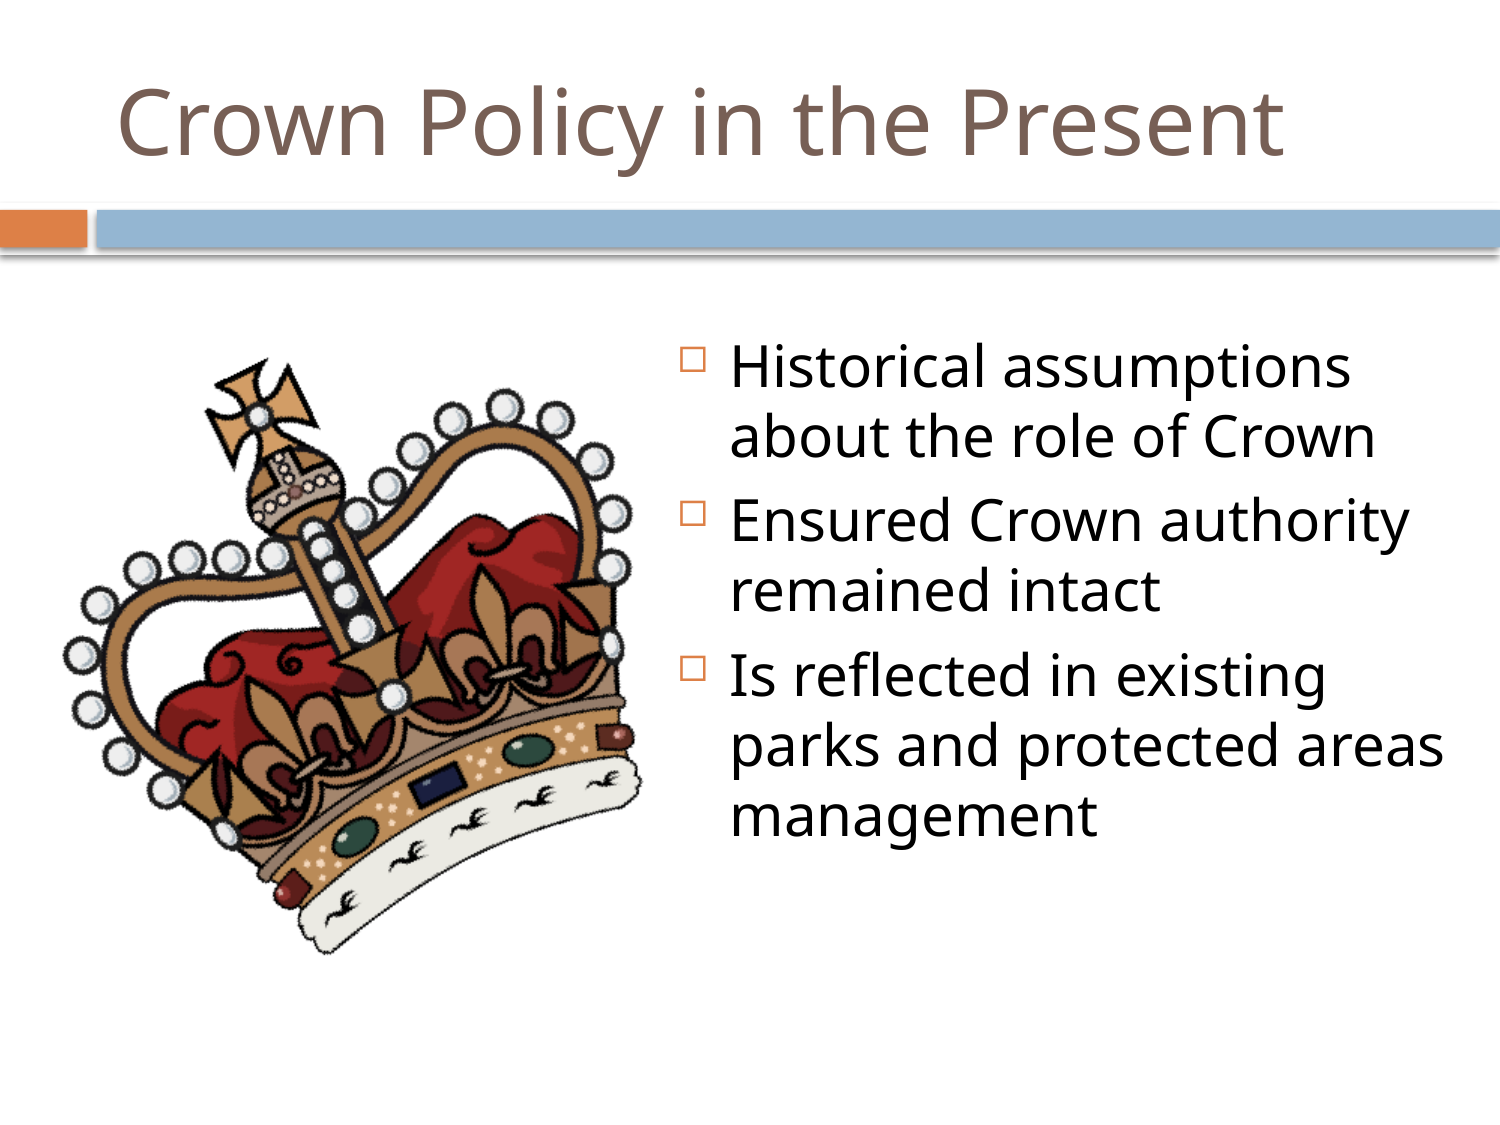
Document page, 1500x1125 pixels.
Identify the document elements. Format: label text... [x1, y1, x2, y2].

list Historical assumptions about the role of Crown Ensured Crown authority remained intact Is reflected in existing parks and protected areas management [662, 321, 1470, 1059]
picture [0, 229, 764, 1029]
title Crown Policy in the Present [100, 37, 1438, 200]
